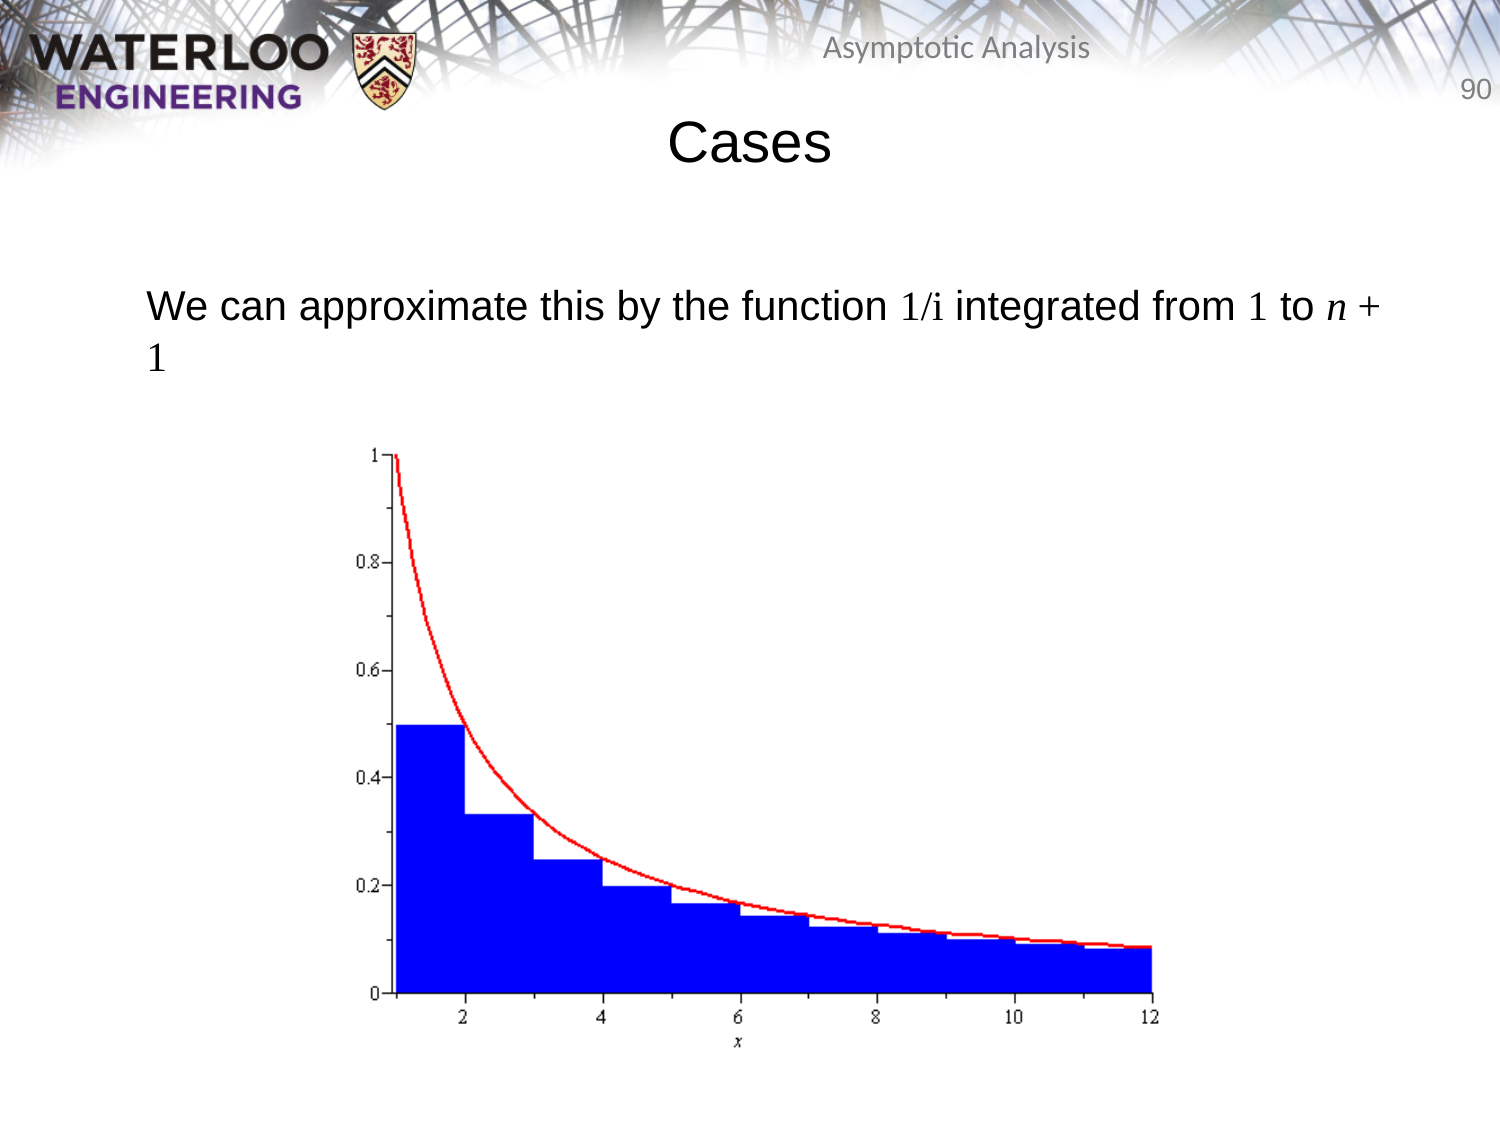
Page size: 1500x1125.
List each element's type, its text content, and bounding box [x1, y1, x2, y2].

title Cases [74, 44, 1426, 233]
picture [0, 0, 1500, 1125]
list We can approximate this by the function 1/i integrated from 1 to n + 1 [74, 262, 1426, 1006]
